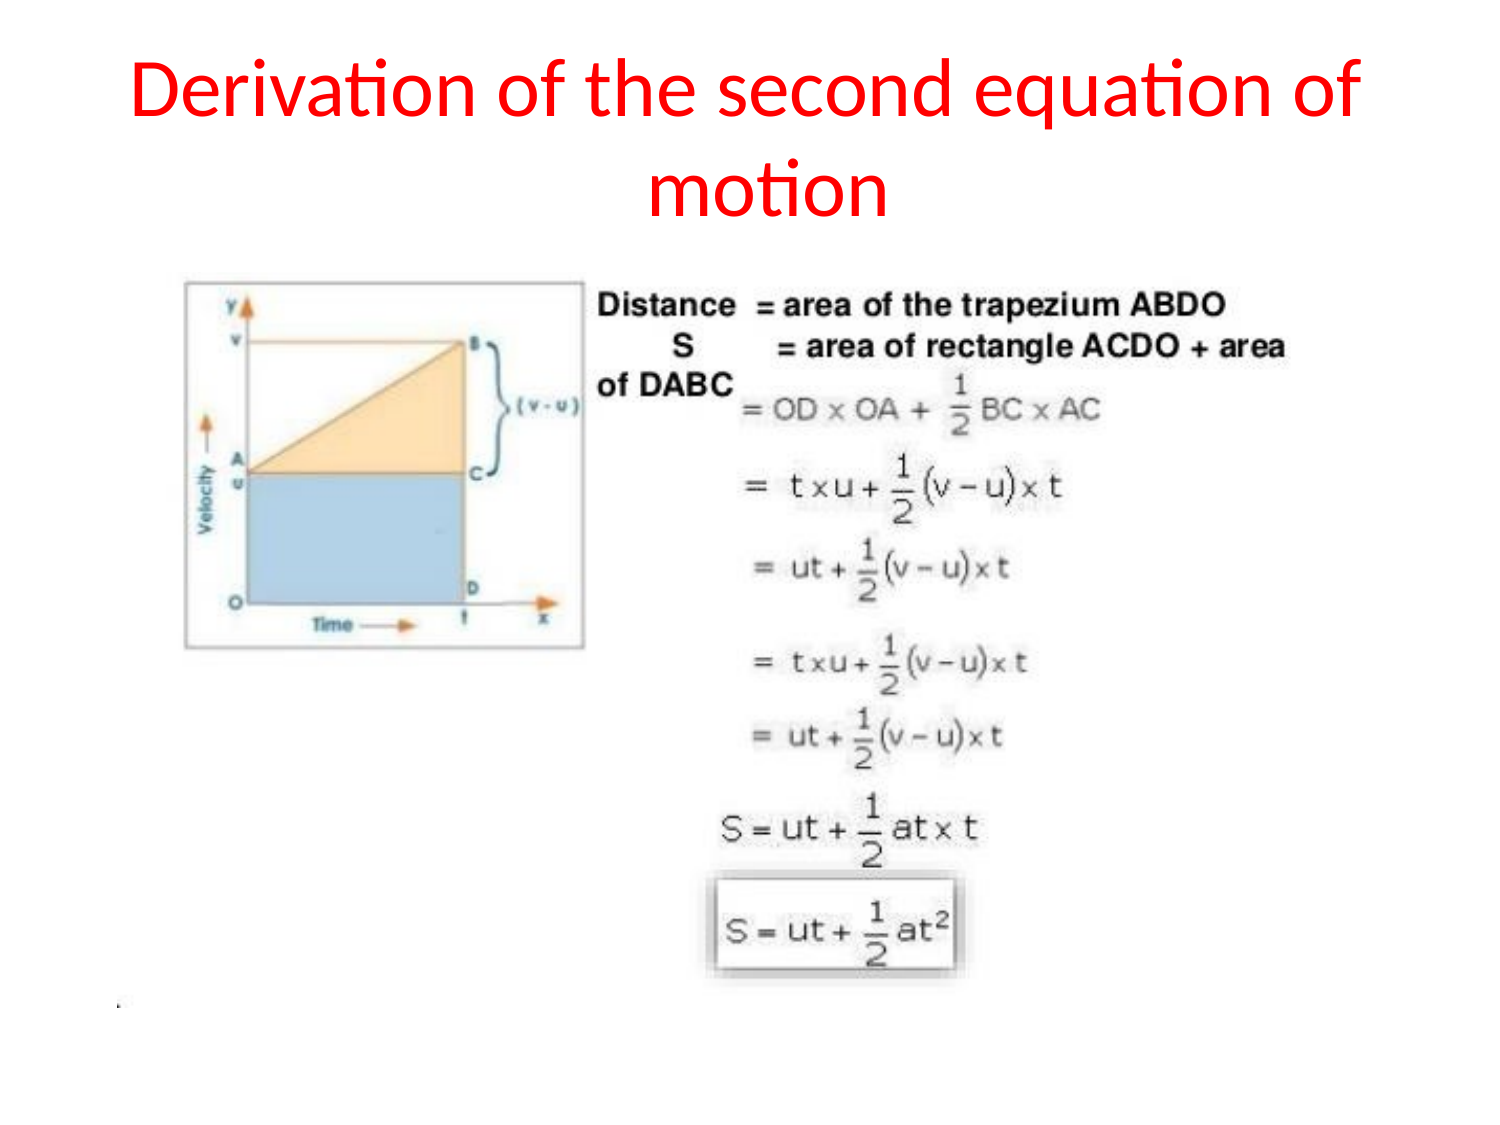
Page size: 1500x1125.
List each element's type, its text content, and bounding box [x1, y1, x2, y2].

title Derivation of the second equation of motion [127, 31, 1373, 234]
text_box [117, 272, 1291, 1008]
